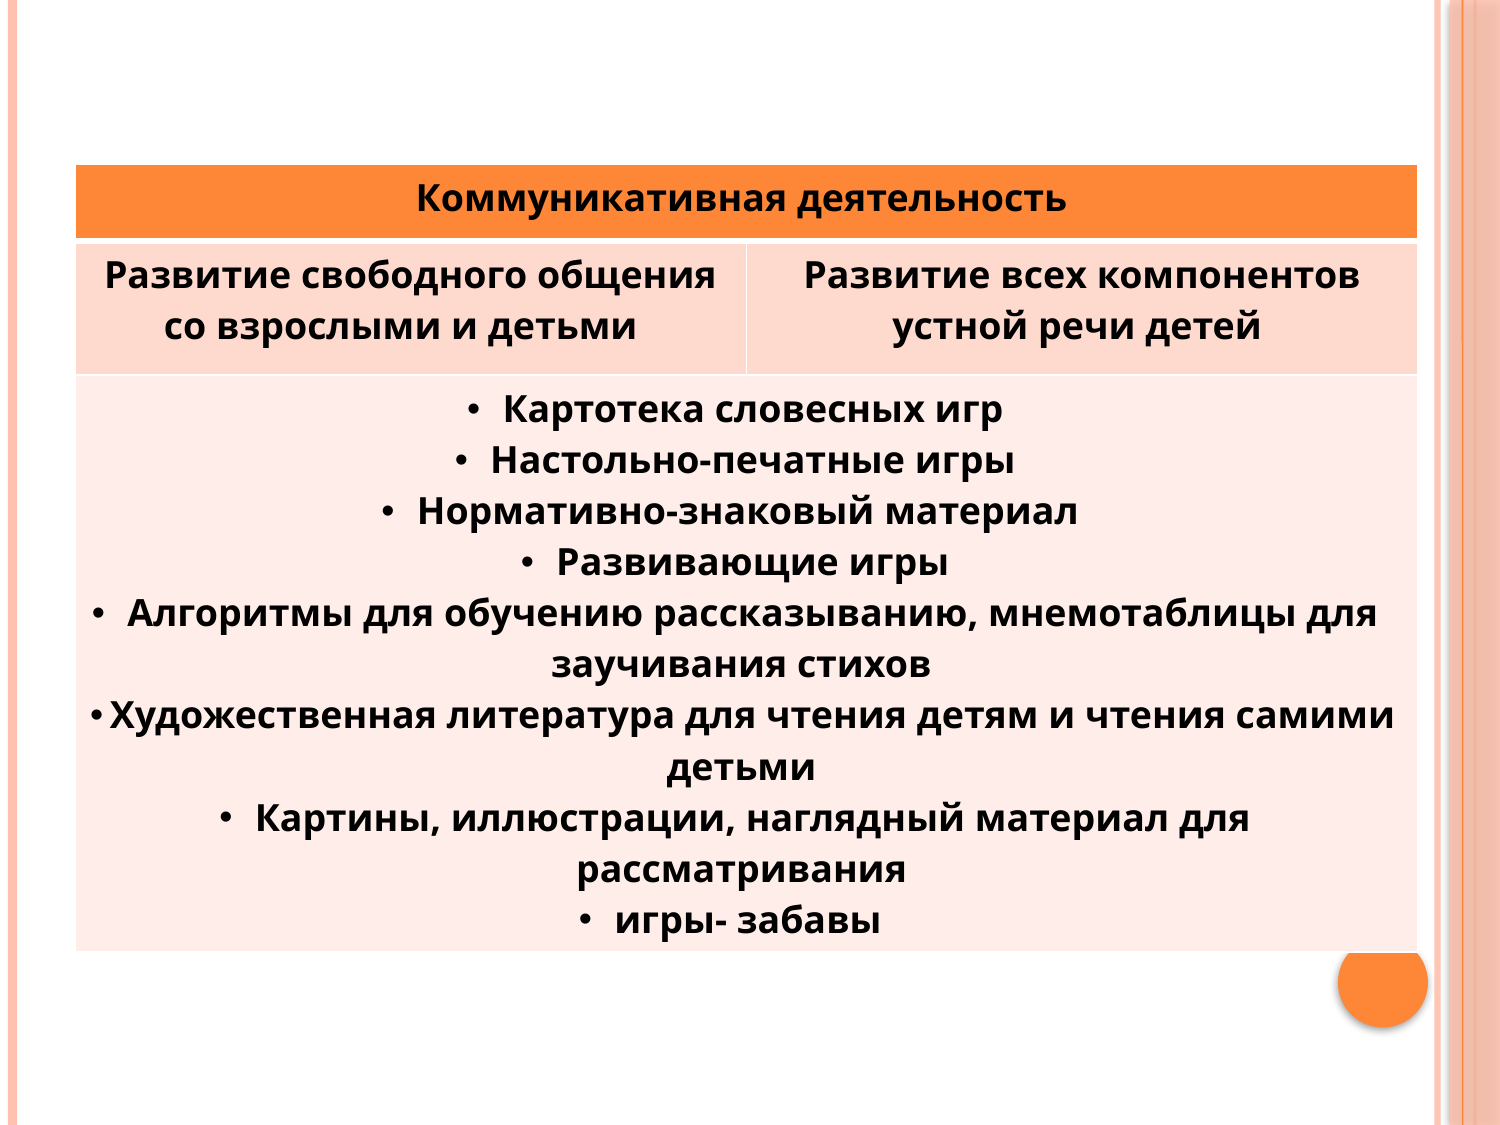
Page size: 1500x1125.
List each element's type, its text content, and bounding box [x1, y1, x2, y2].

table_cell Картотека словесных игр Настольно-печатные игры Нормативно-знаковый материал Развивающие игры Алгоритмы для обучению рассказыванию, мнемотаблицы для заучивания стихов Художественная литература для чтения детям и чтения самими детьми Картины, иллюстрации, наглядный материал для рассматривания игры- забавы [76, 376, 1417, 951]
table_cell Развитие свободного общения со взрослыми и детьми [76, 244, 746, 374]
table_cell Развитие всех компонентов устной речи детей [747, 244, 1417, 374]
table_header Коммуникативная деятельность [76, 165, 1417, 238]
